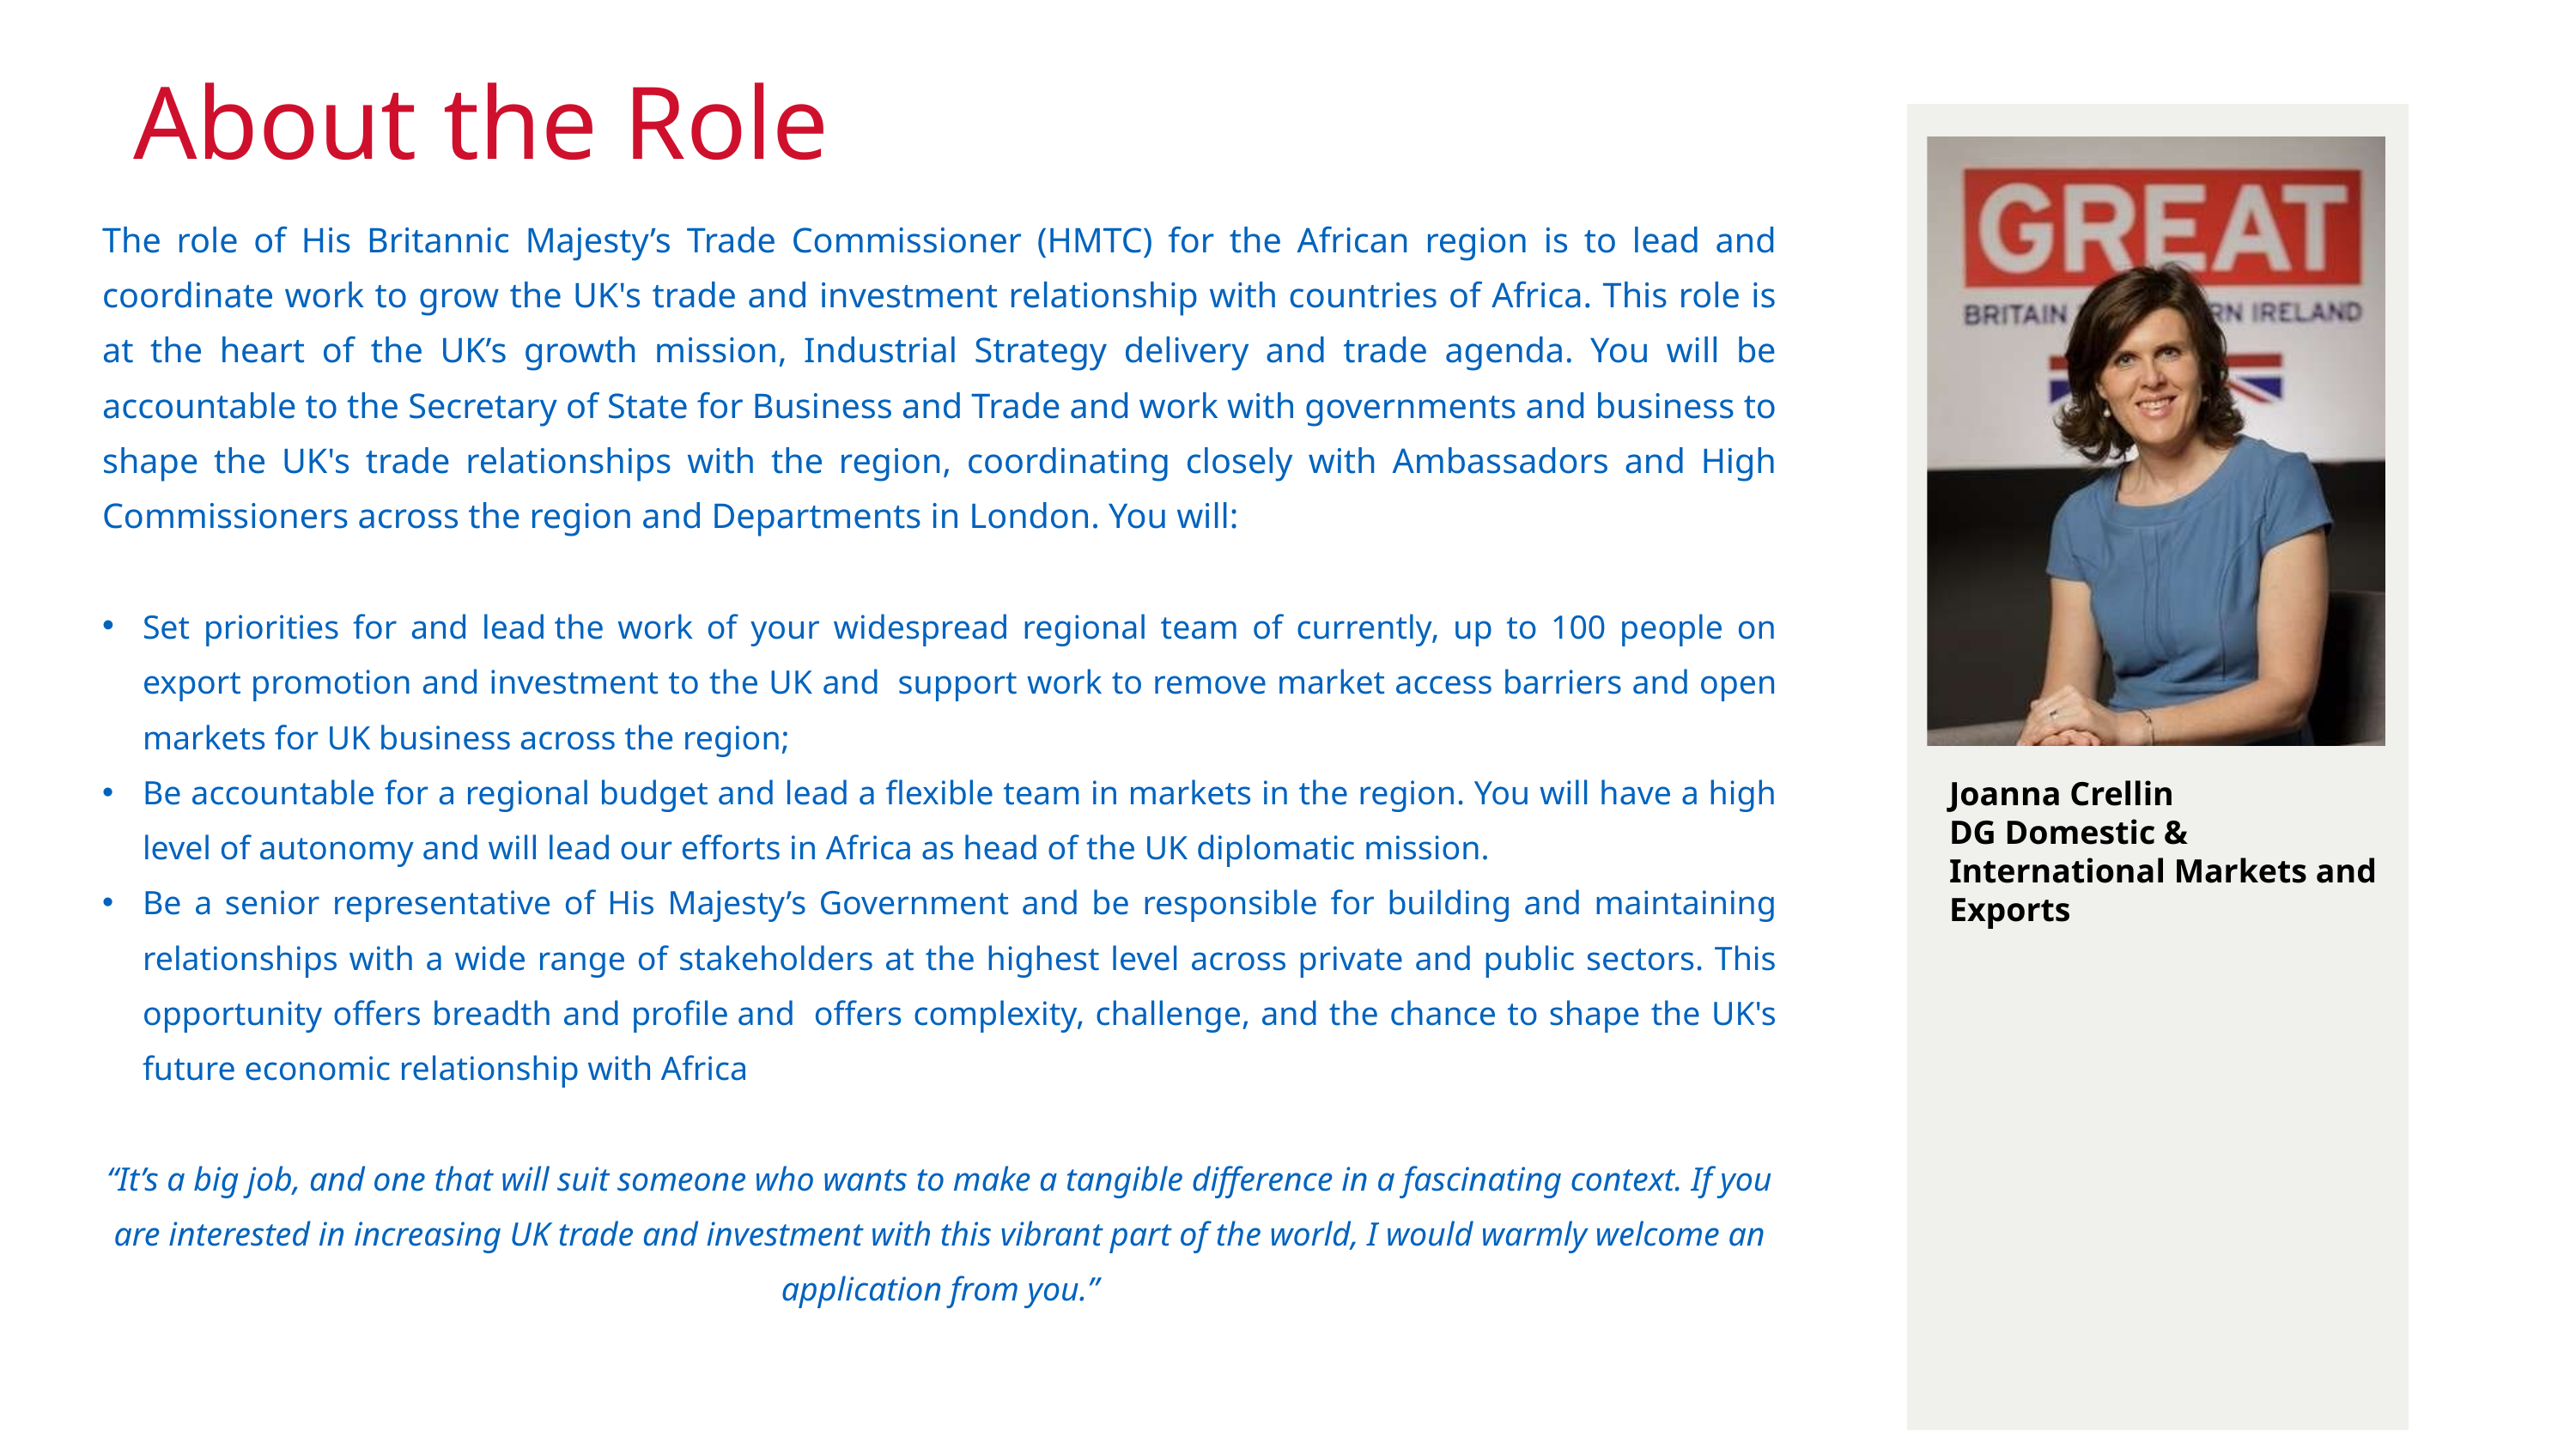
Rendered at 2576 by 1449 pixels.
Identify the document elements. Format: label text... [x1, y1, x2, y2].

text_box The role of His Britannic Majesty’s Trade Commissioner (HMTC) for the African region is to lead and coordinate work to grow the UK's trade and investment relationship with countries of Africa. This role is at the heart of the UK’s growth mission, Industrial Strategy delivery and trade agenda. You will be accountable to the Secretary of State for Business and Trade and work with governments and business to shape the UK's trade relationships with the region, coordinating closely with Ambassadors and High Commissioners across the region and Departments in London. You will: ​Set priorities for and lead the work of your widespread regional team of currently, up to 100 people on export promotion and investment to the UK and support work to remove market access barriers and open markets for UK business across the region; Be accountable for a regional budget and lead a flexible team in markets in the region. You will have a high level of autonomy and will lead our efforts in Africa as head of the UK diplomatic mission. Be a senior representative of His Majesty’s Government and be responsible for building and maintaining relationships with a wide range of stakeholders at the highest level across private and public sectors. This opportunity offers breadth and profile and offers complexity, challenge, and the chance to shape the UK's future economic relationship with Africa “It’s a big job, and one that will suit someone who wants to make a tangible difference in a fascinating context. If you are interested in increasing UK trade and investment with this vibrant part of the world, I would warmly welcome an application from you.” [102, 204, 1778, 1449]
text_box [1906, 103, 2409, 1430]
text_box About the Role [132, 78, 1319, 179]
picture [1927, 136, 2389, 746]
